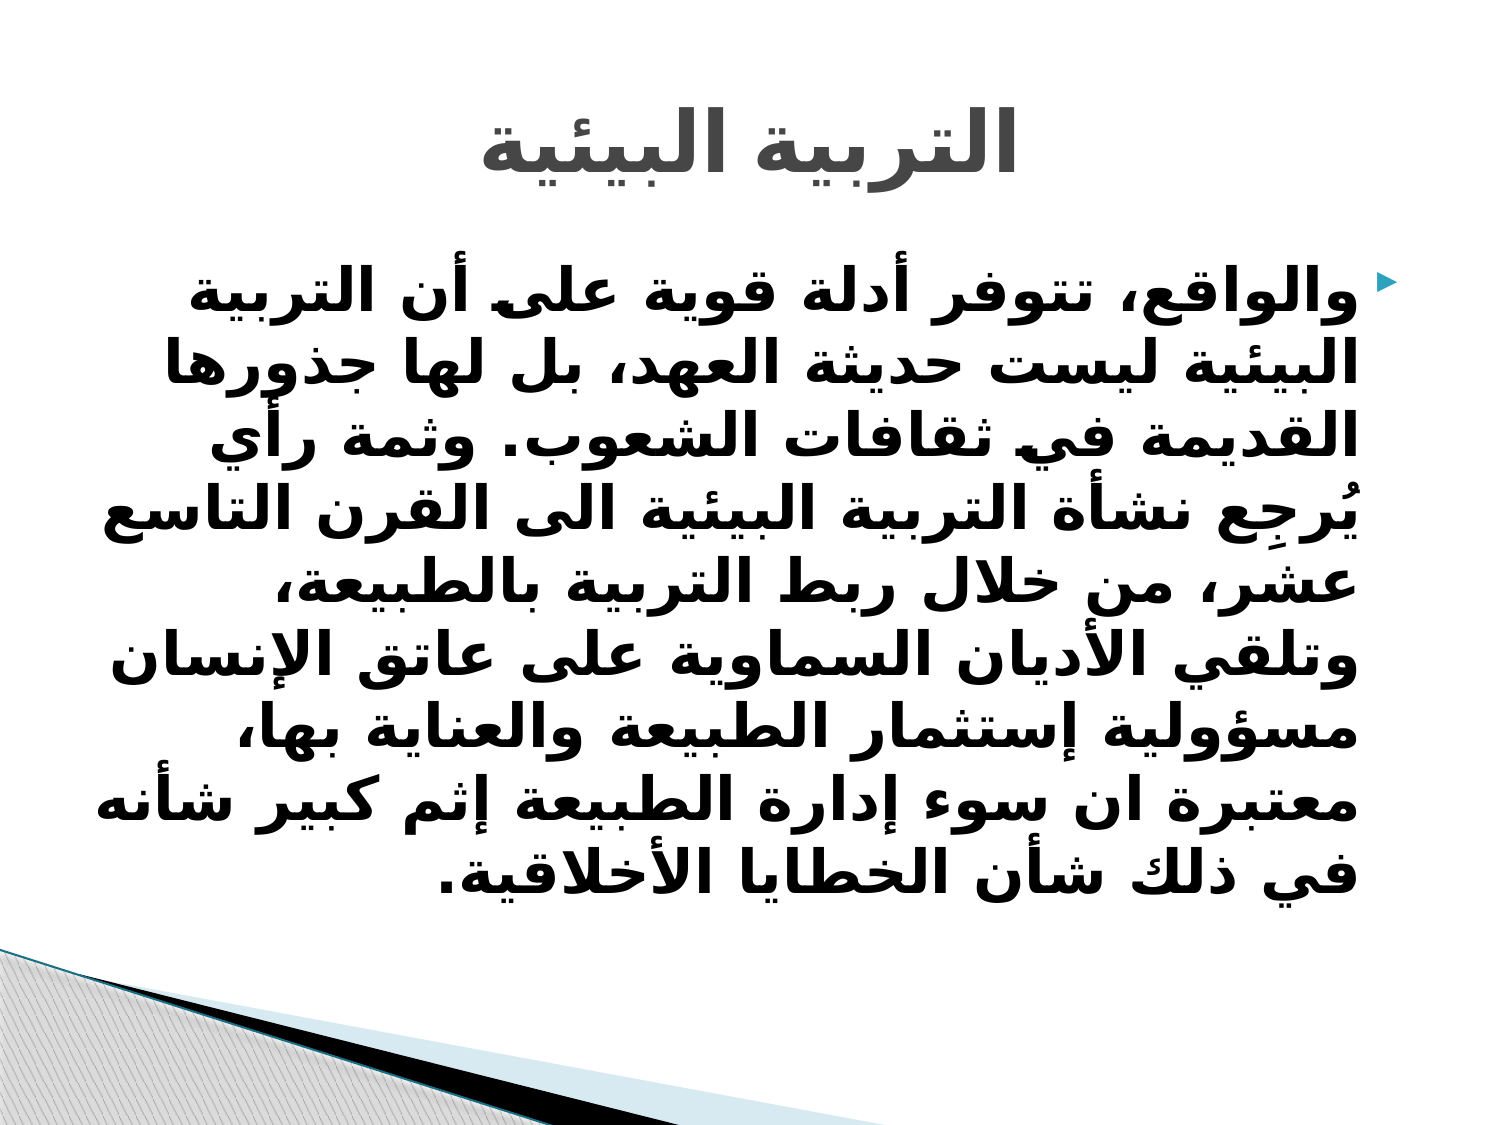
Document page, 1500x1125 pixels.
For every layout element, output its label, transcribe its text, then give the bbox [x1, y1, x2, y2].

title التربية البيئية [75, 45, 1425, 233]
list والواقع، تتوفر أدلة قوية على أن التربية البيئية ليست حديثة العهد، بل لها جذورها القديمة في ثقافات الشعوب. وثمة رأي يُرجِع نشأة التربية البيئية الى القرن التاسع عشر، من خلال ربط التربية بالطبيعة، وتلقي الأديان السماوية على عاتق الإنسان مسؤولية إستثمار الطبيعة والعناية بها، معتبرة ان سوء إدارة الطبيعة إثم كبير شأنه في ذلك شأن الخطايا الأخلاقية. [75, 243, 1425, 986]
